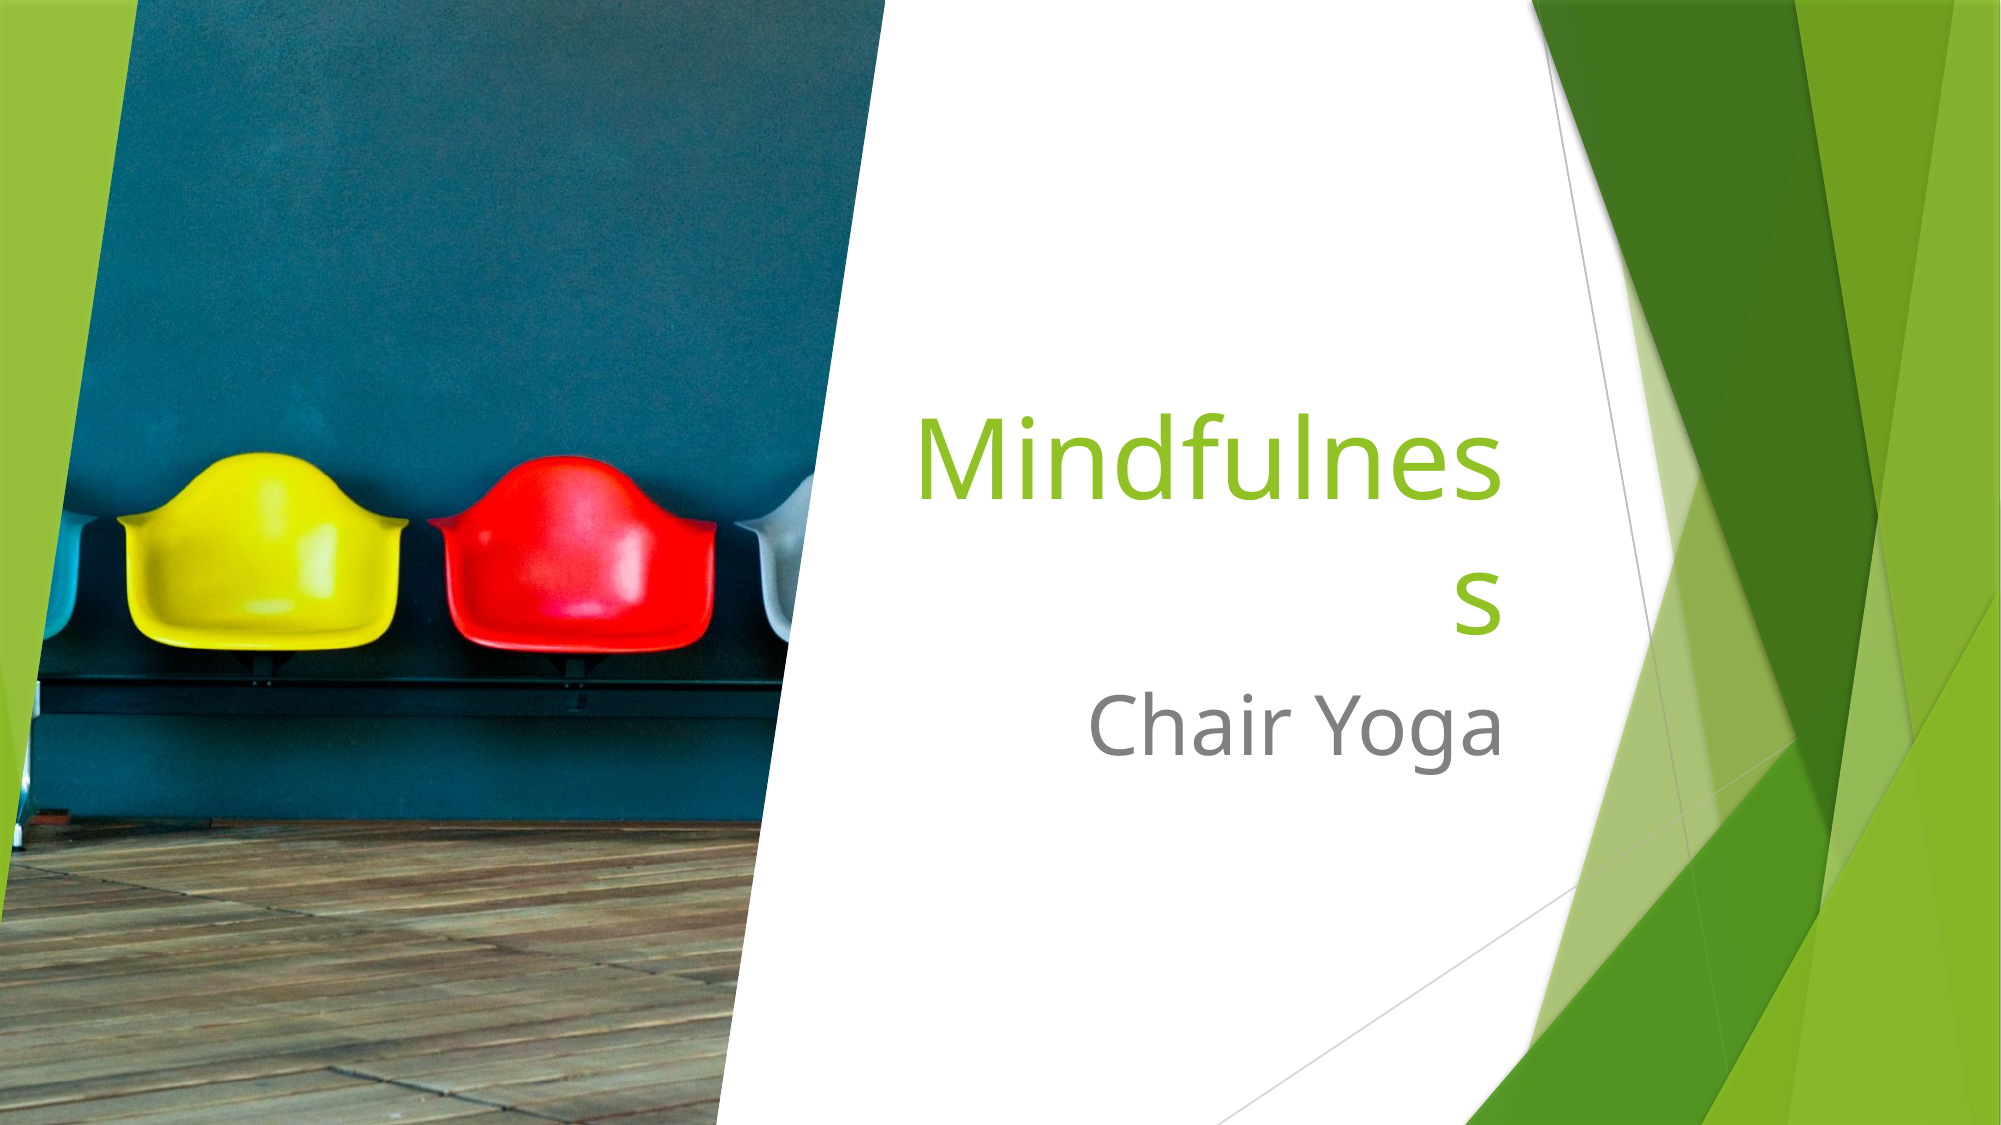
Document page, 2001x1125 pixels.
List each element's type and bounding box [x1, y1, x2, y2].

picture [0, 0, 886, 1125]
text_box [887, 0, 2000, 1125]
